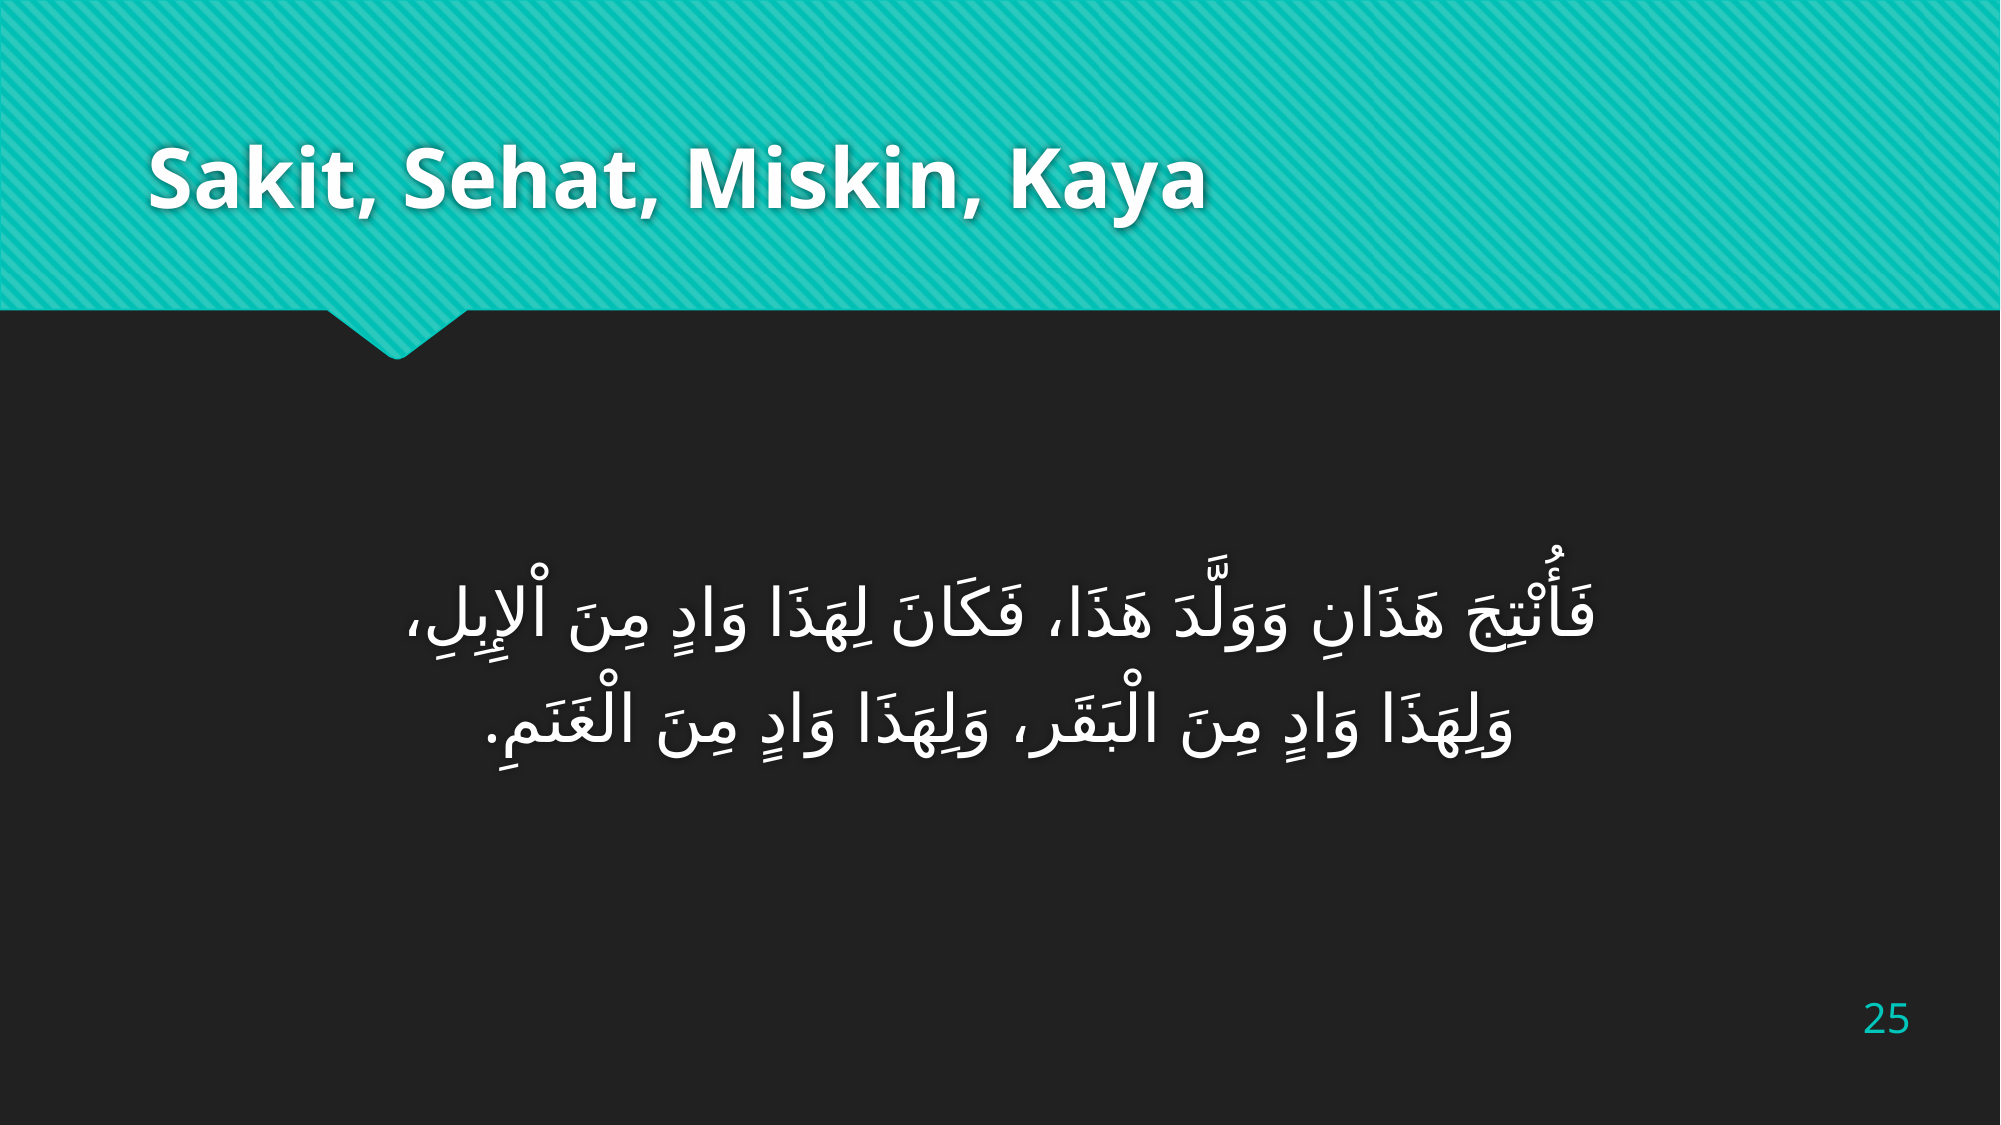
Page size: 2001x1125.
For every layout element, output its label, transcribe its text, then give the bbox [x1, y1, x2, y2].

title Sakit, Sehat, Miskin, Kaya [132, 73, 1868, 233]
list فَأُنْتِجَ هَذَانِ وَوَلَّدَ هَذَا، فَكَانَ لِهَذَا وَادٍ مِنَ اْلإِبِلِ، وَلِهَذَا وَادٍ مِنَ الْبَقَر، وَلِهَذَا وَادٍ مِنَ الْغَنَمِ. [134, 364, 1866, 962]
slide_number 25 [1751, 970, 1926, 1051]
